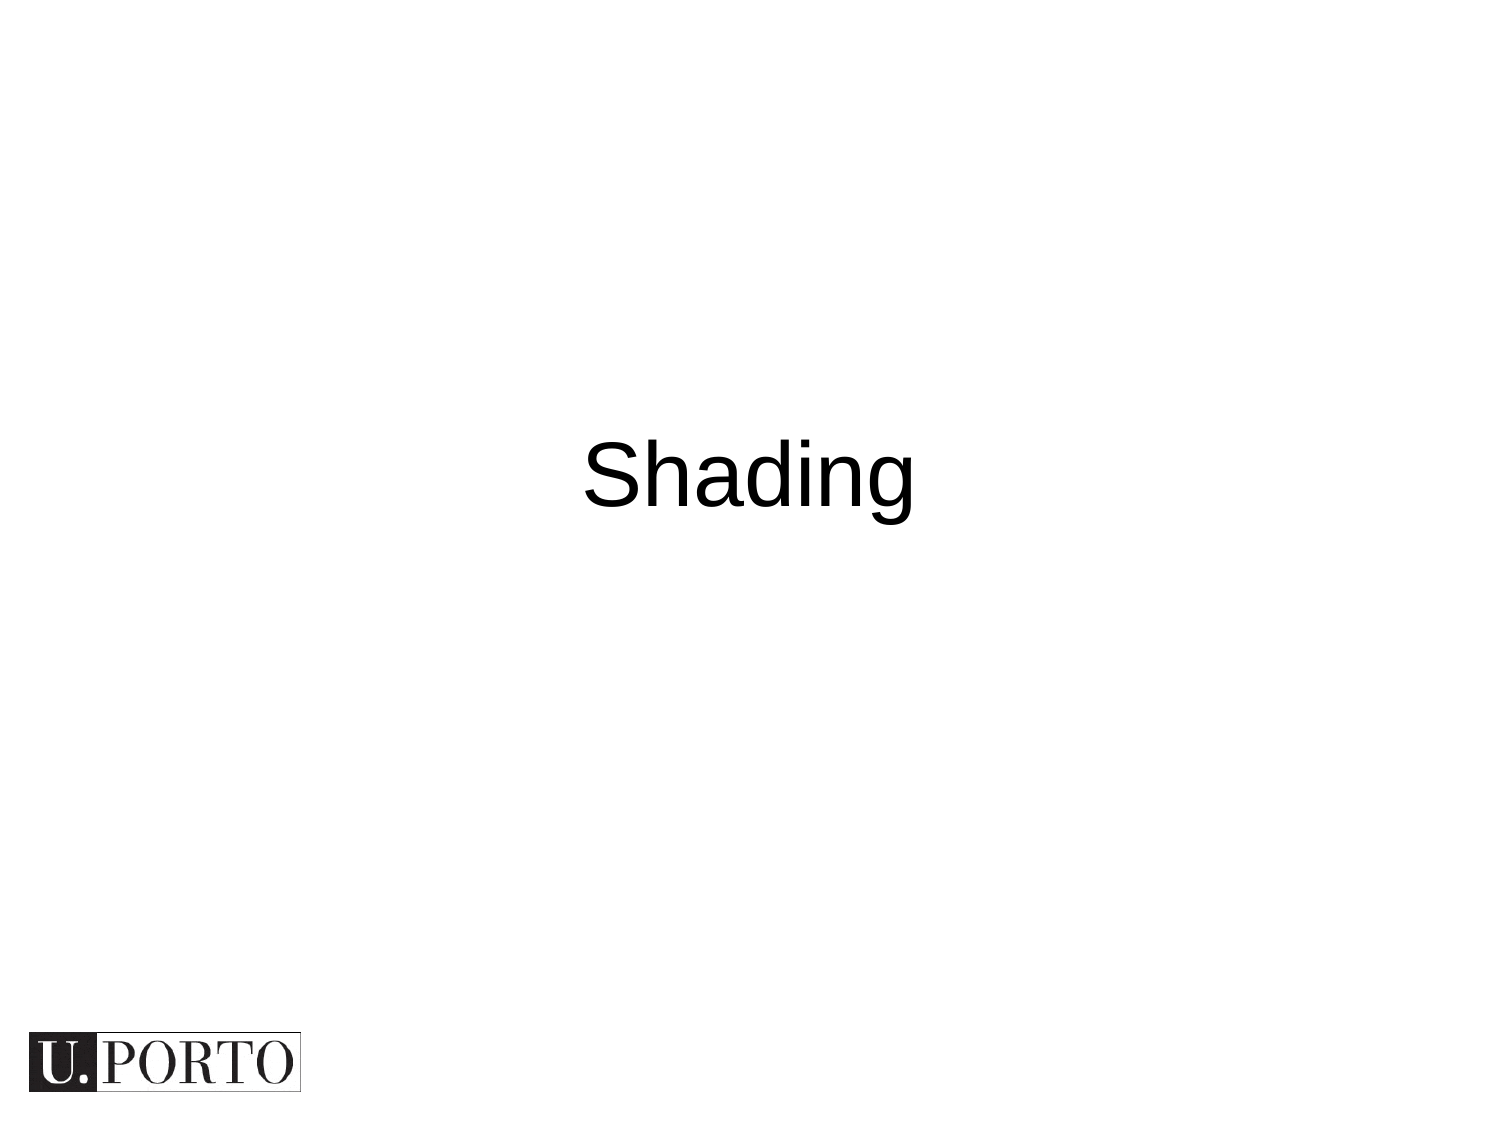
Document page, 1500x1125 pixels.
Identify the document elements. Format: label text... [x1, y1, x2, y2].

picture [29, 1032, 301, 1092]
title Shading [112, 349, 1388, 591]
